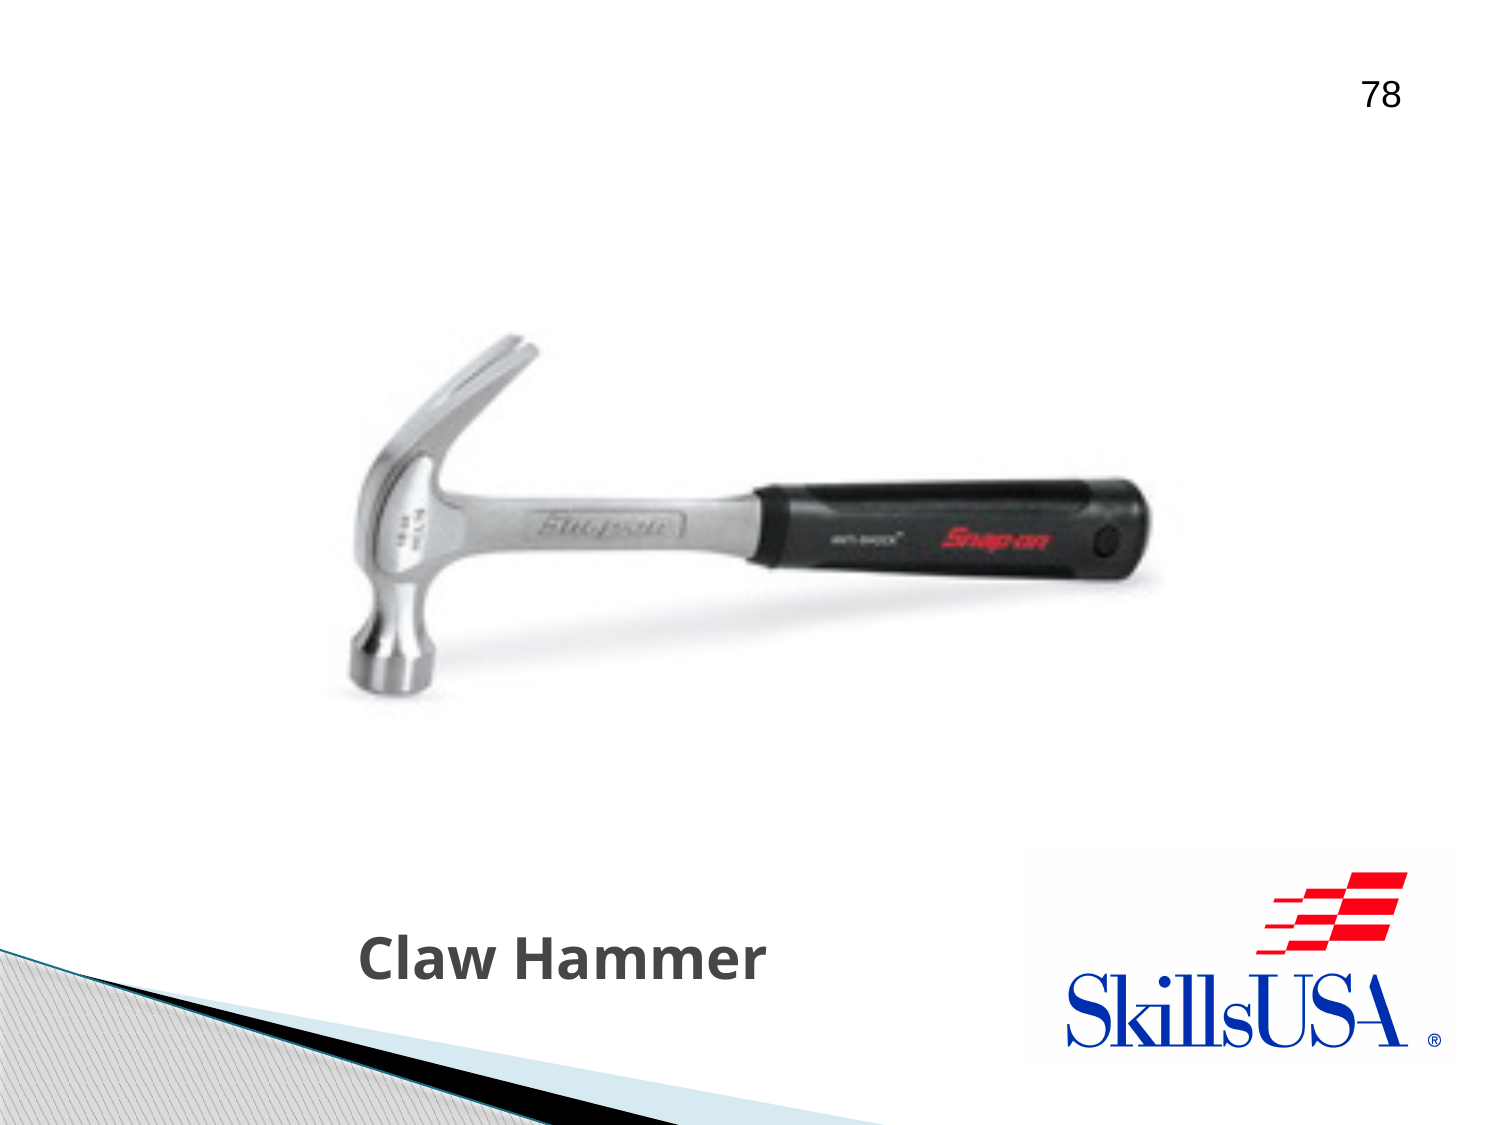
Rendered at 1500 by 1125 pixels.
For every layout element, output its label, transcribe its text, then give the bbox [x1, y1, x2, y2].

picture [1024, 849, 1459, 1065]
title Claw Hammer [99, 912, 1018, 1000]
picture [299, 274, 1187, 815]
text_box 78 [1325, 62, 1438, 123]
